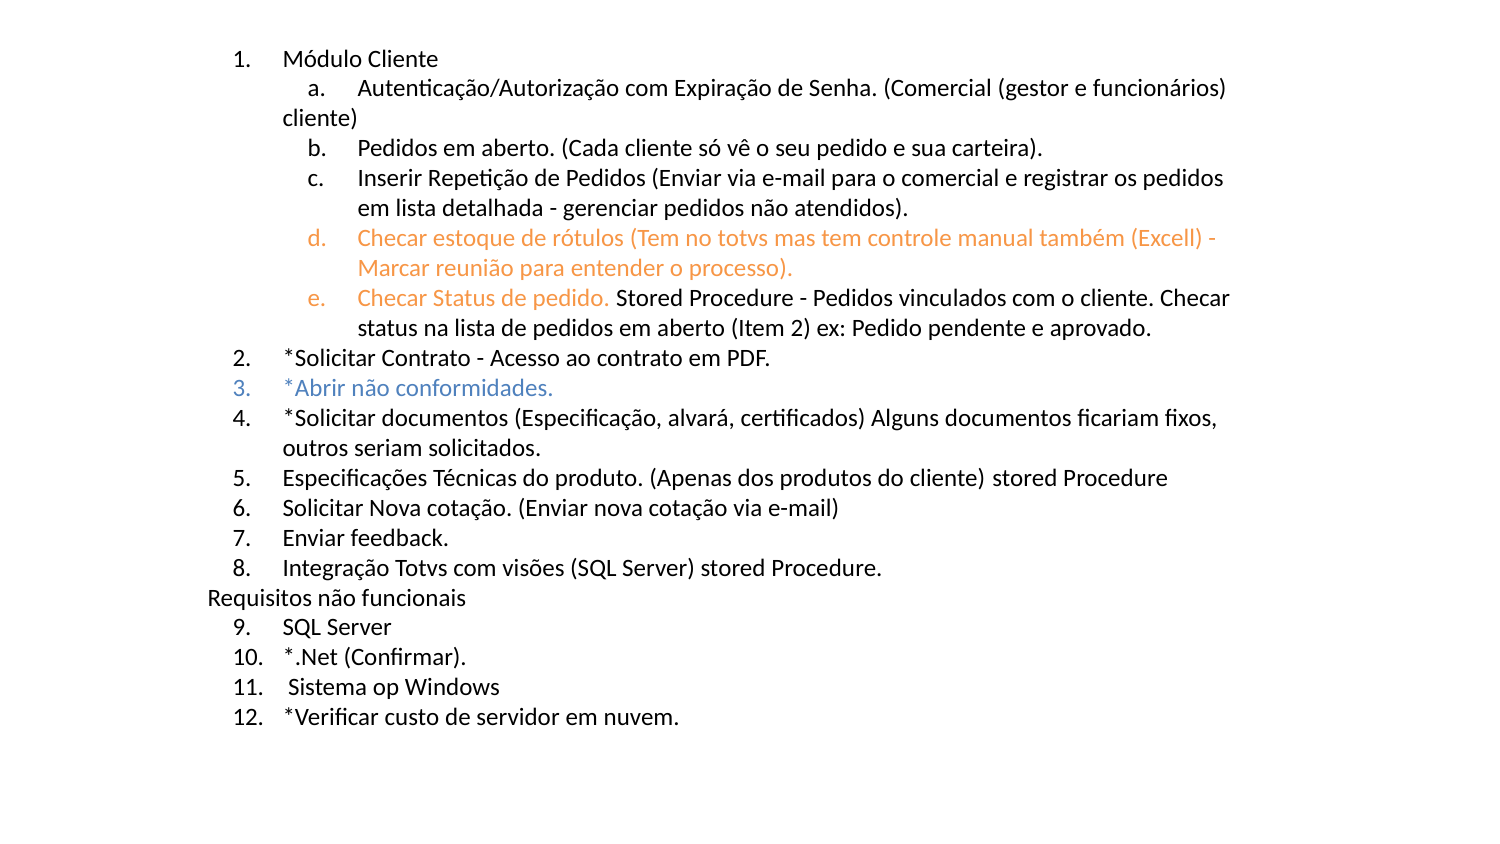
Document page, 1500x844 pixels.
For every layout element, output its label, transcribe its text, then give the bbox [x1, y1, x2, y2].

text_box Módulo Cliente Autenticação/Autorização com Expiração de Senha. (Comercial (gestor e funcionários) cliente) Pedidos em aberto. (Cada cliente só vê o seu pedido e sua carteira). Inserir Repetição de Pedidos (Enviar via e-mail para o comercial e registrar os pedidos em lista detalhada - gerenciar pedidos não atendidos). Checar estoque de rótulos (Tem no totvs mas tem controle manual também (Excell) - Marcar reunião para entender o processo). Checar Status de pedido. Stored Procedure - Pedidos vinculados com o cliente. Checar status na lista de pedidos em aberto (Item 2) ex: Pedido pendente e aprovado. *Solicitar Contrato - Acesso ao contrato em PDF. *Abrir não conformidades. *Solicitar documentos (Especificação, alvará, certificados) Alguns documentos ficariam fixos, outros seriam solicitados. Especificações Técnicas do produto. (Apenas dos produtos do cliente) stored Procedure Solicitar Nova cotação. (Enviar nova cotação via e-mail) Enviar feedback. Integração Totvs com visões (SQL Server) stored Procedure. Requisitos não funcionais SQL Server *.Net (Confirmar). Sistema op Windows *Verificar custo de servidor em nuvem. [192, 27, 1263, 806]
